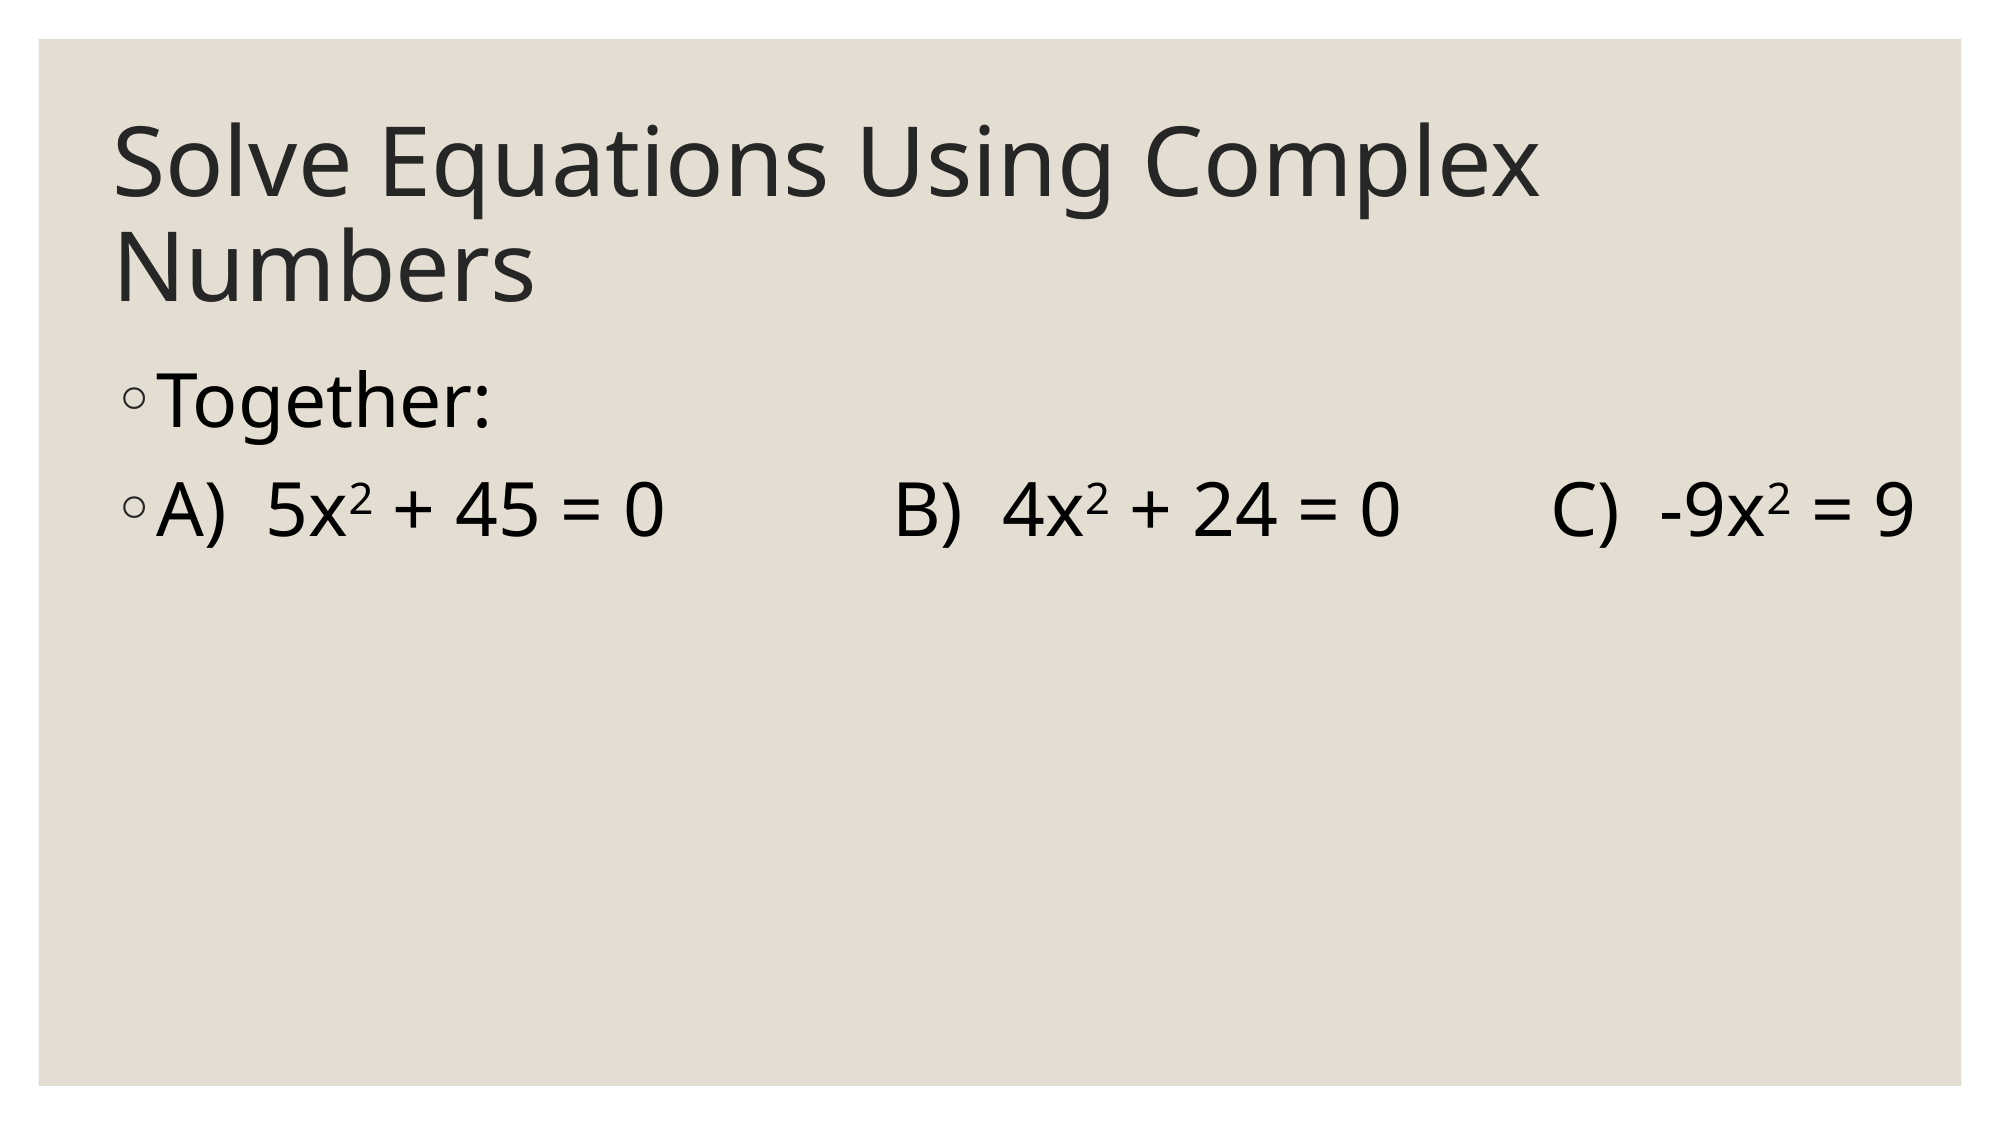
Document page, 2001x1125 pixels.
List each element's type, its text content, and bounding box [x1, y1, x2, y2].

title Solve Equations Using Complex Numbers [97, 105, 1928, 331]
list Together: A) 5x2 + 45 = 0 B) 4x2 + 24 = 0 C) -9x2 = 9 [97, 345, 1944, 990]
